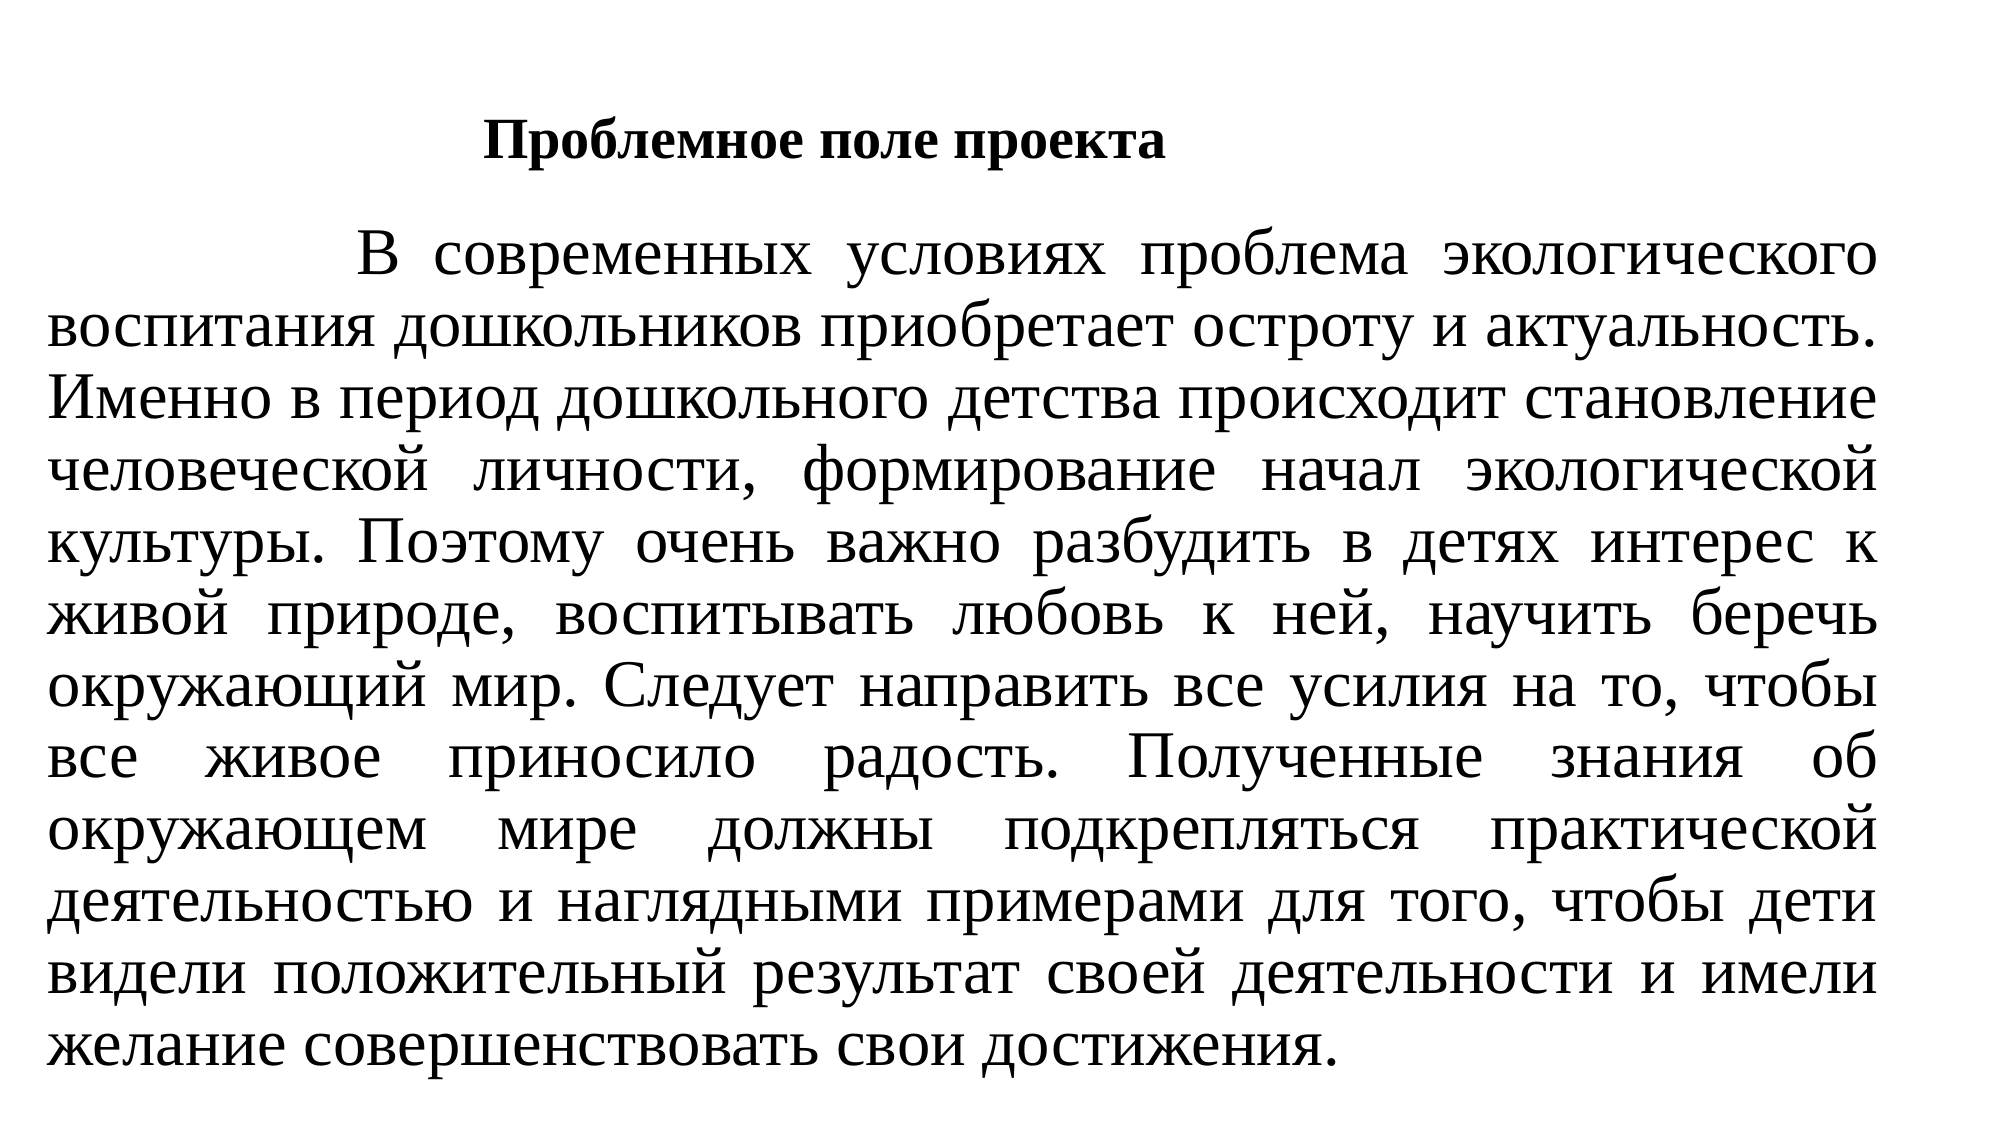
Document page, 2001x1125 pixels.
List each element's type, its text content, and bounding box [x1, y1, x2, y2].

text_box Проблемное поле проекта [246, 23, 1404, 178]
title В современных условиях проблема экологического воспитания дошкольников приобретает остроту и актуальность. Именно в период дошкольного детства происходит становление человеческой личности, формирование начал экологической культуры. Поэтому очень важно разбудить в детях интерес к живой природе, воспитывать любовь к ней, научить беречь окружающий мир. Следует направить все усилия на то, чтобы все живое приносило радость. Полученные знания об окружающем мире должны подкрепляться практической деятельностью и наглядными примерами для того, чтобы дети видели положительный результат своей деятельности и имели желание совершенствовать свои достижения. [32, 109, 1896, 1125]
